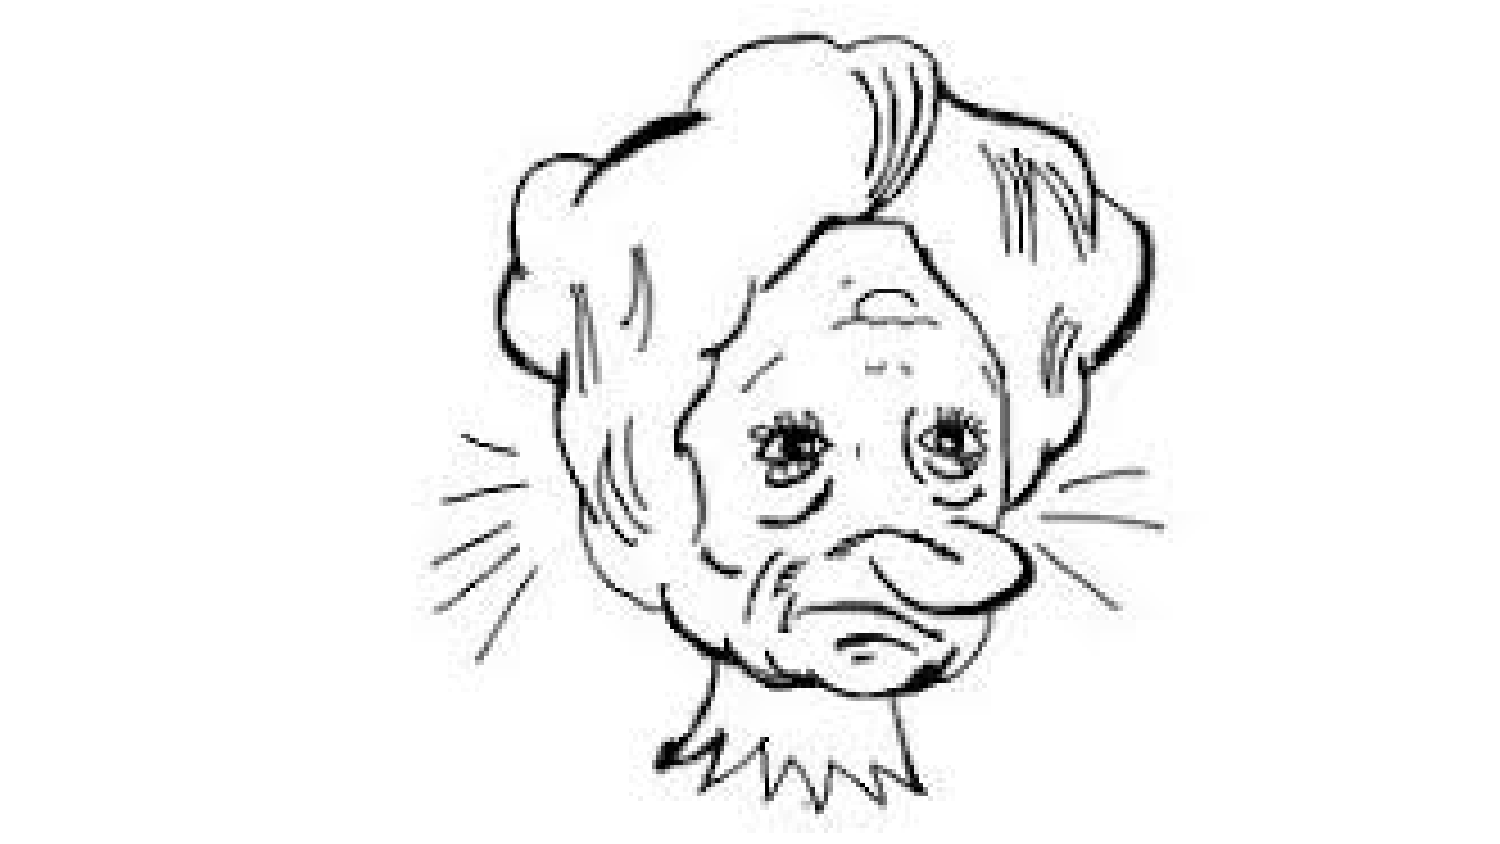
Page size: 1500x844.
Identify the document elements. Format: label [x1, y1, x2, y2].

picture [122, 4, 1369, 834]
